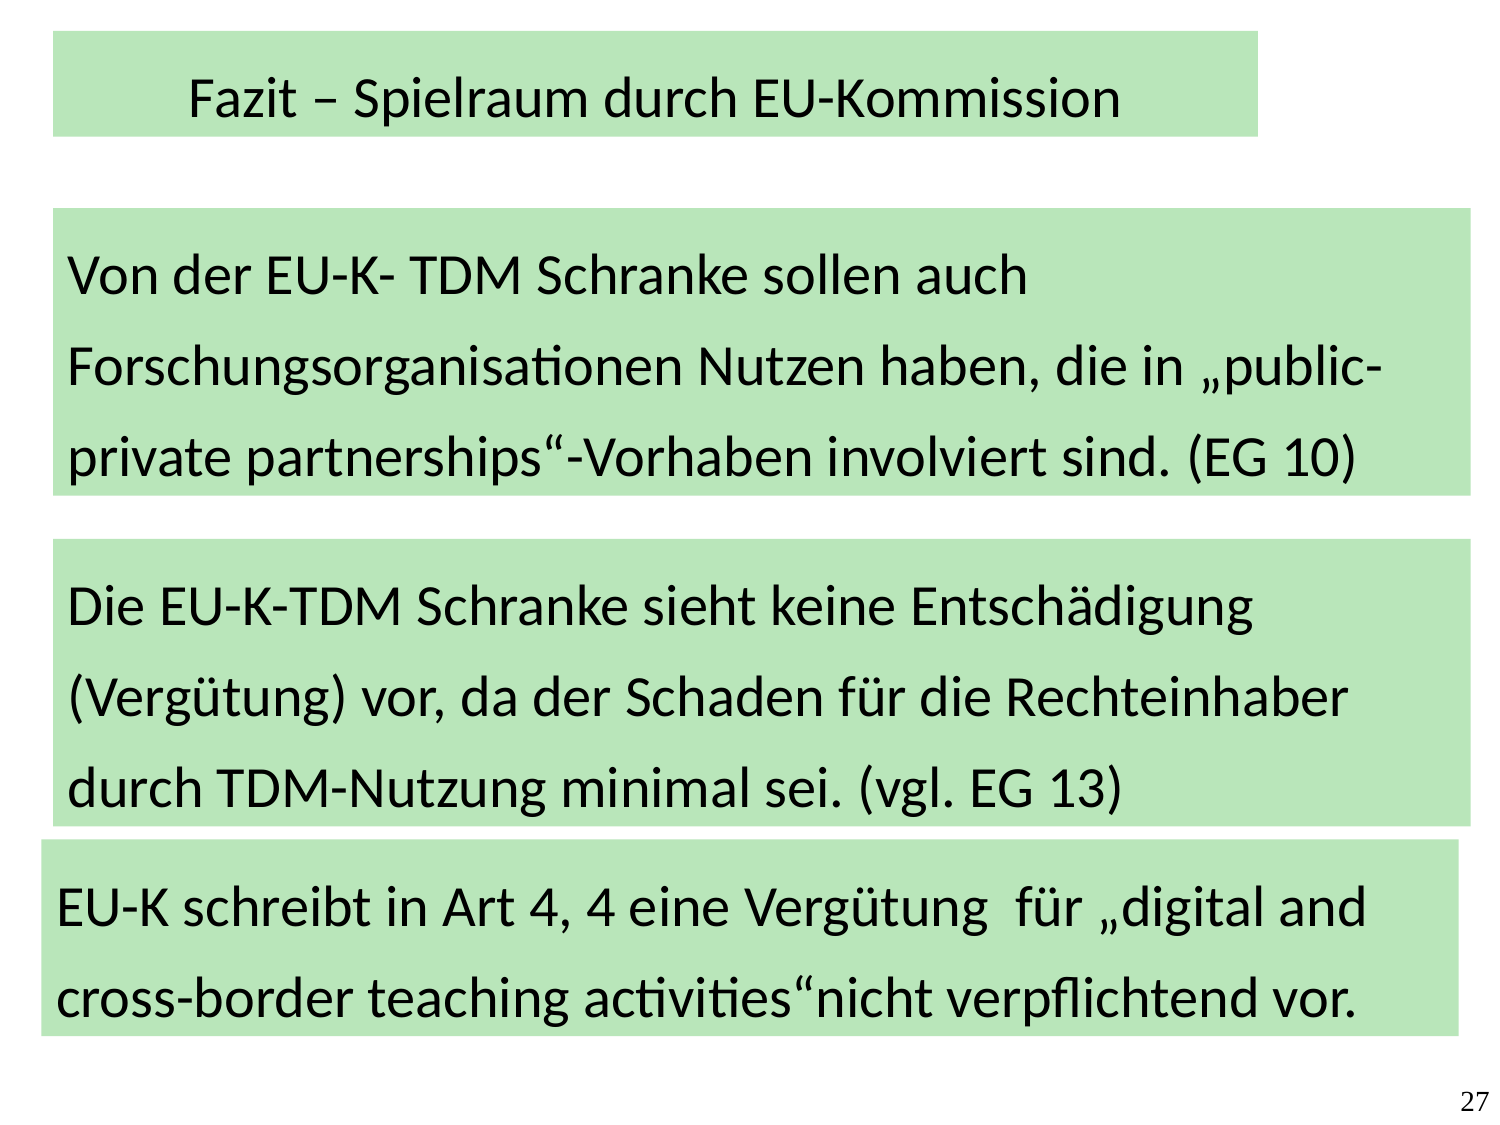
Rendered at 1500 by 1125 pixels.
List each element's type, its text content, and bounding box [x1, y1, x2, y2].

text_box EU-K schreibt in Art 4, 4 eine Vergütung für „digital and cross-border teaching activities“nicht verpflichtend vor. [41, 839, 1459, 1037]
text_box Von der EU-K- TDM Schranke sollen auch Forschungsorganisationen Nutzen haben, die in „public-private partnerships“-Vorhaben involviert sind. (EG 10) [53, 208, 1471, 496]
text_box Fazit – Spielraum durch EU-Kommission [53, 30, 1258, 137]
text_box Die EU-K-TDM Schranke sieht keine Entschädigung (Vergütung) vor, da der Schaden für die Rechteinhaber durch TDM-Nutzung minimal sei. (vgl. EG 13) [53, 538, 1471, 827]
